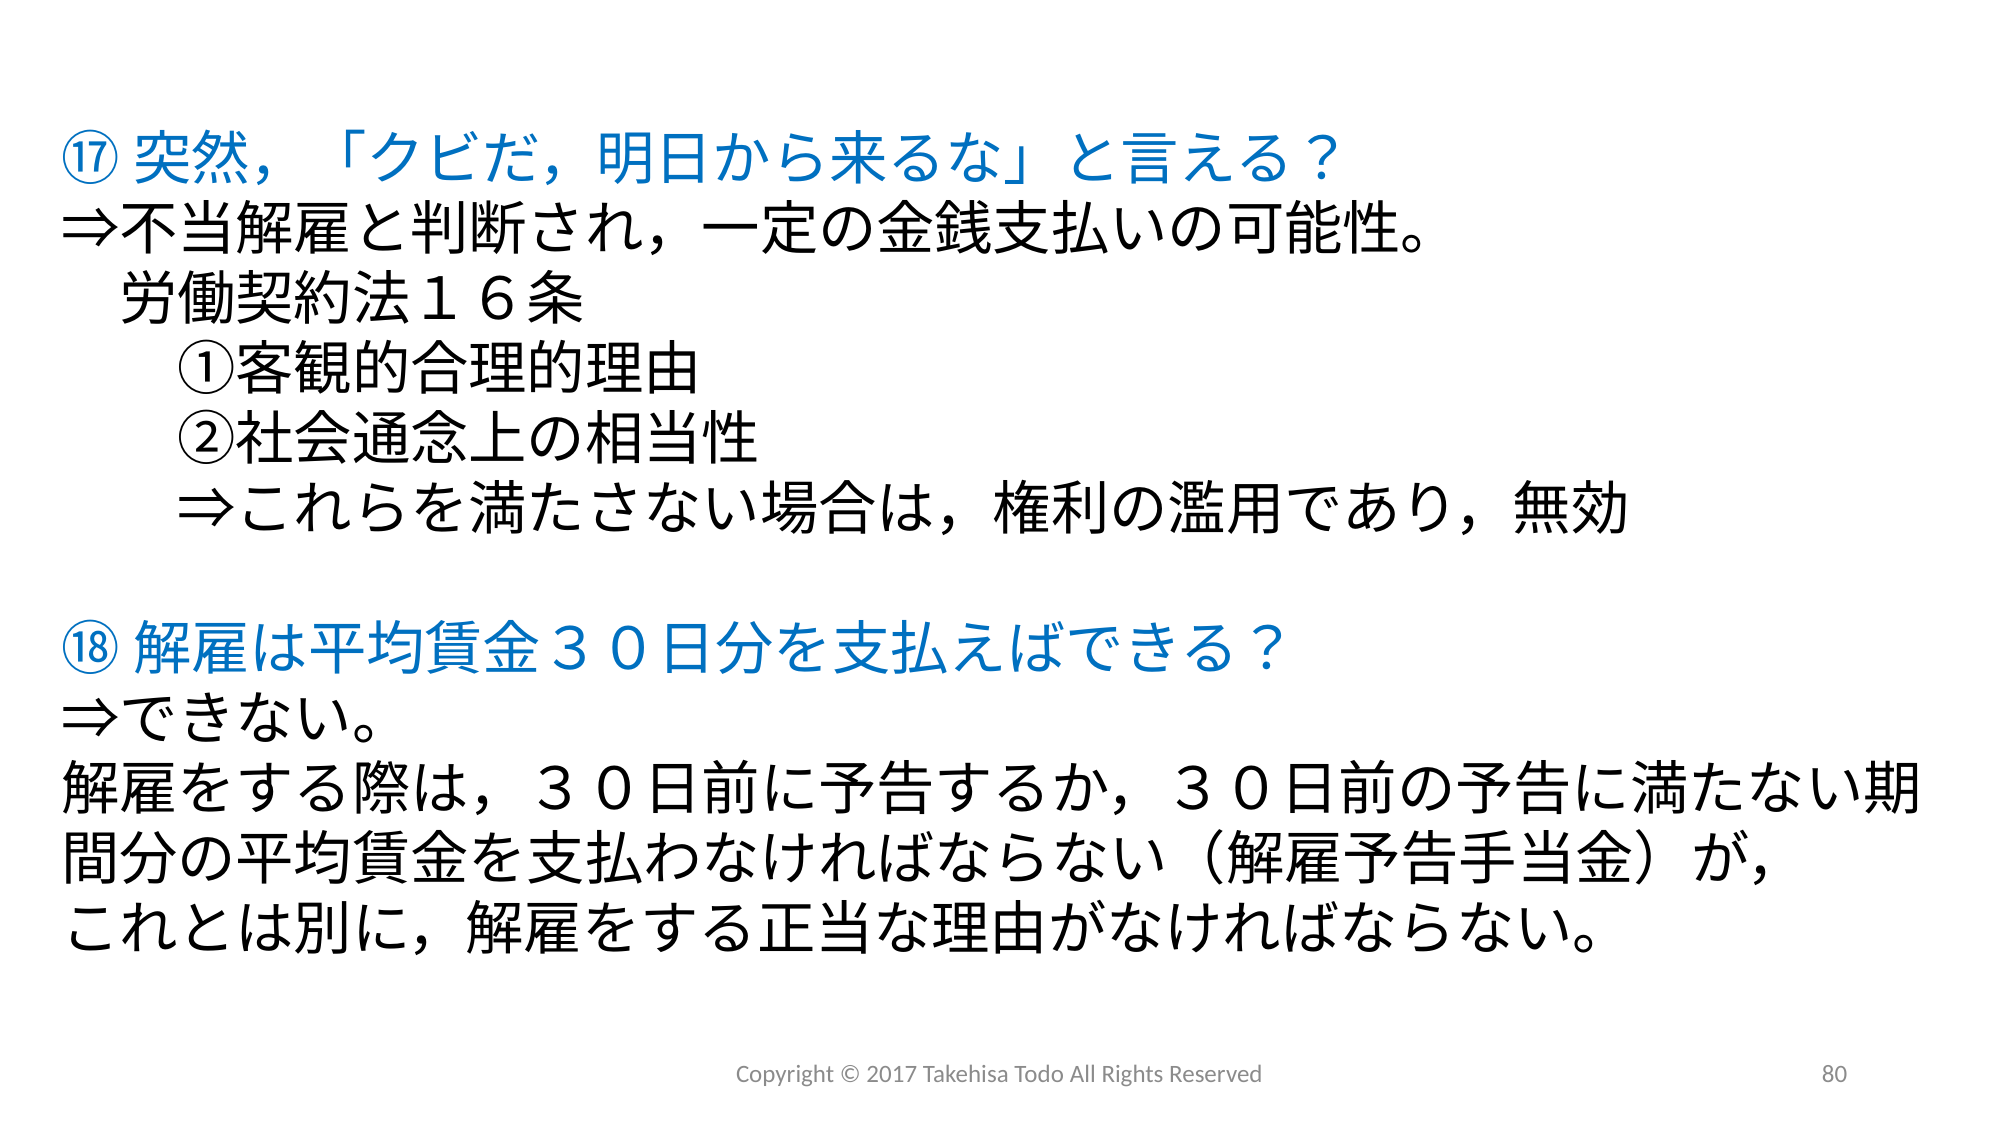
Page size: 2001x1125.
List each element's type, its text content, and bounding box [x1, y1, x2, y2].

footer Copyright © 2017 Takehisa Todo All Rights Reserved [662, 1042, 1338, 1103]
text_box ⑰突然，「クビだ，明日から来るな」と言える？ ⇒不当解雇と判断され，一定の金銭支払いの可能性。 労働契約法１６条 ①客観的合理的理由 ②社会通念上の相当性 ⇒これらを満たさない場合は，権利の濫用であり，無効 ⑱解雇は平均賃金３０日分を支払えばできる？ ⇒できない。 解雇をする際は，３０日前に予告するか，３０日前の予告に満たない期間分の平均賃金を支払わなければならない（解雇予告手当金）が， これとは別に，解雇をする正当な理由がなければならない。 [46, 113, 1945, 969]
slide_number 80 [1412, 1042, 1863, 1103]
